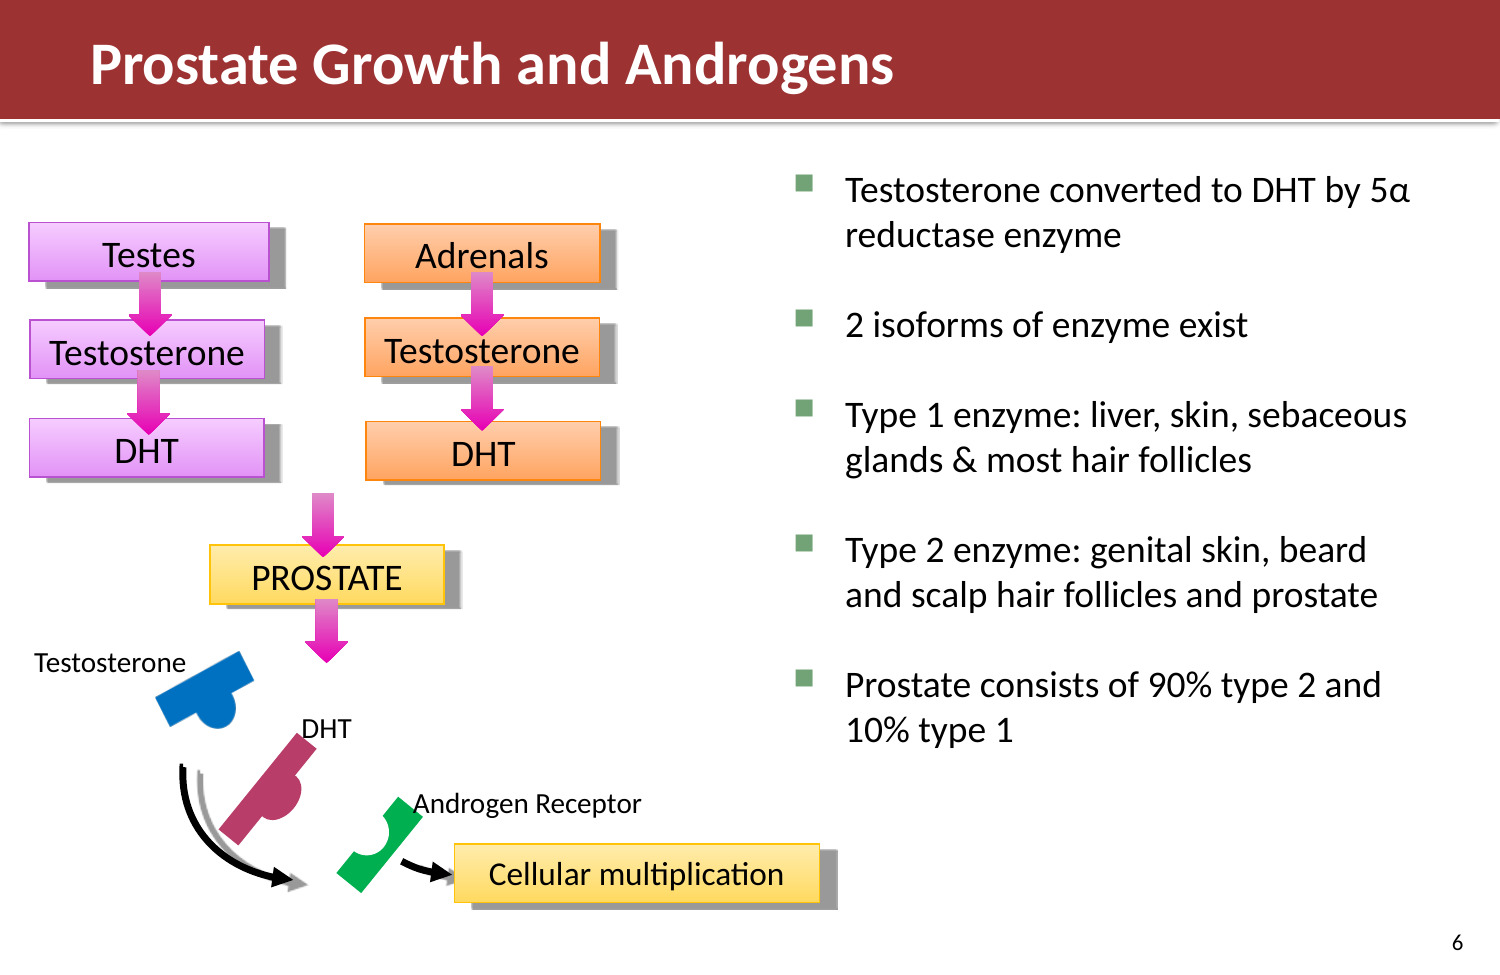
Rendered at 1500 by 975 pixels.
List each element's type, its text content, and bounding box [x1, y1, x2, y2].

list Testosterone converted to DHT by 5α reductase enzyme 2 isoforms of enzyme exist Type 1 enzyme: liver, skin, sebaceous glands & most hair follicles Type 2 enzyme: genital skin, beard and scalp hair follicles and prostate Prostate consists of 90% type 2 and 10% type 1 [764, 149, 1428, 810]
title Prostate Growth and Androgens [75, 22, 1425, 99]
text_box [28, 222, 601, 596]
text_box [18, 598, 820, 903]
text_box 6 [1315, 919, 1479, 963]
